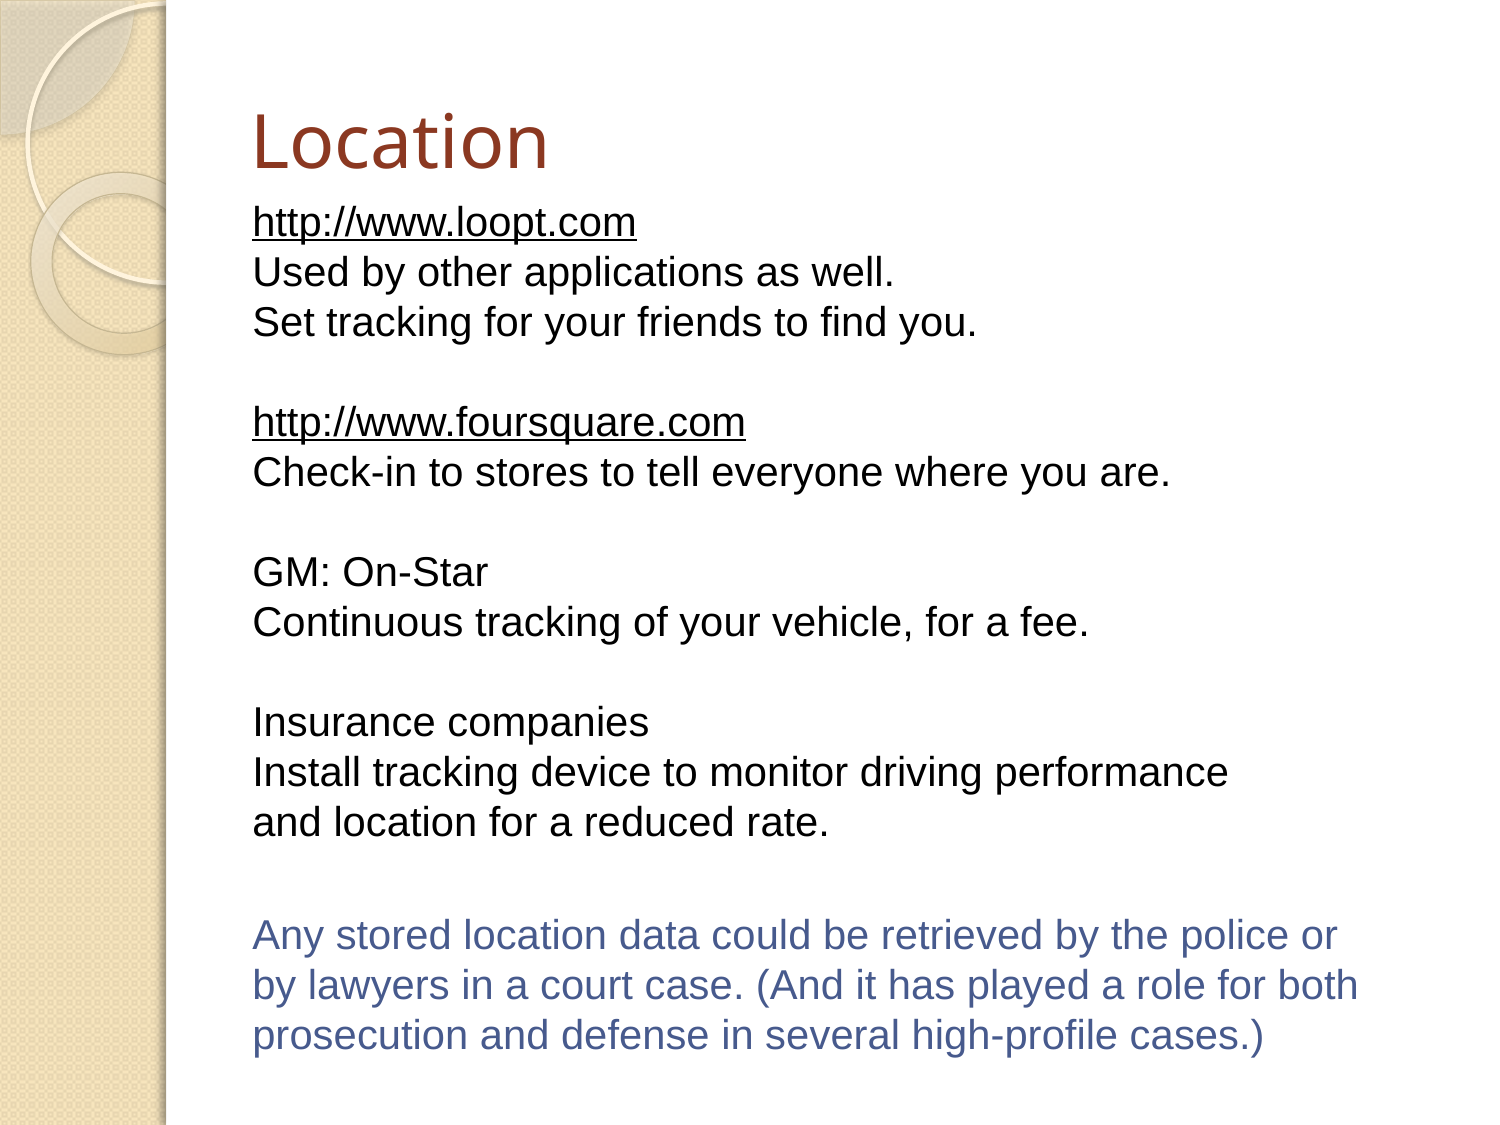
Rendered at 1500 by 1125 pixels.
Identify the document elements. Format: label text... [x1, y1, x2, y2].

title Location [235, 45, 1466, 233]
text_box http://www.loopt.com Used by other applications as well. Set tracking for your friends to find you. http://www.foursquare.com Check-in to stores to tell everyone where you are. GM: On-Star Continuous tracking of your vehicle, for a fee. Insurance companies Install tracking device to monitor driving performance and location for a reduced rate. [237, 187, 1325, 853]
text_box Any stored location data could be retrieved by the police or by lawyers in a court case. (And it has played a role for both prosecution and defense in several high-profile cases.) [237, 900, 1388, 1065]
